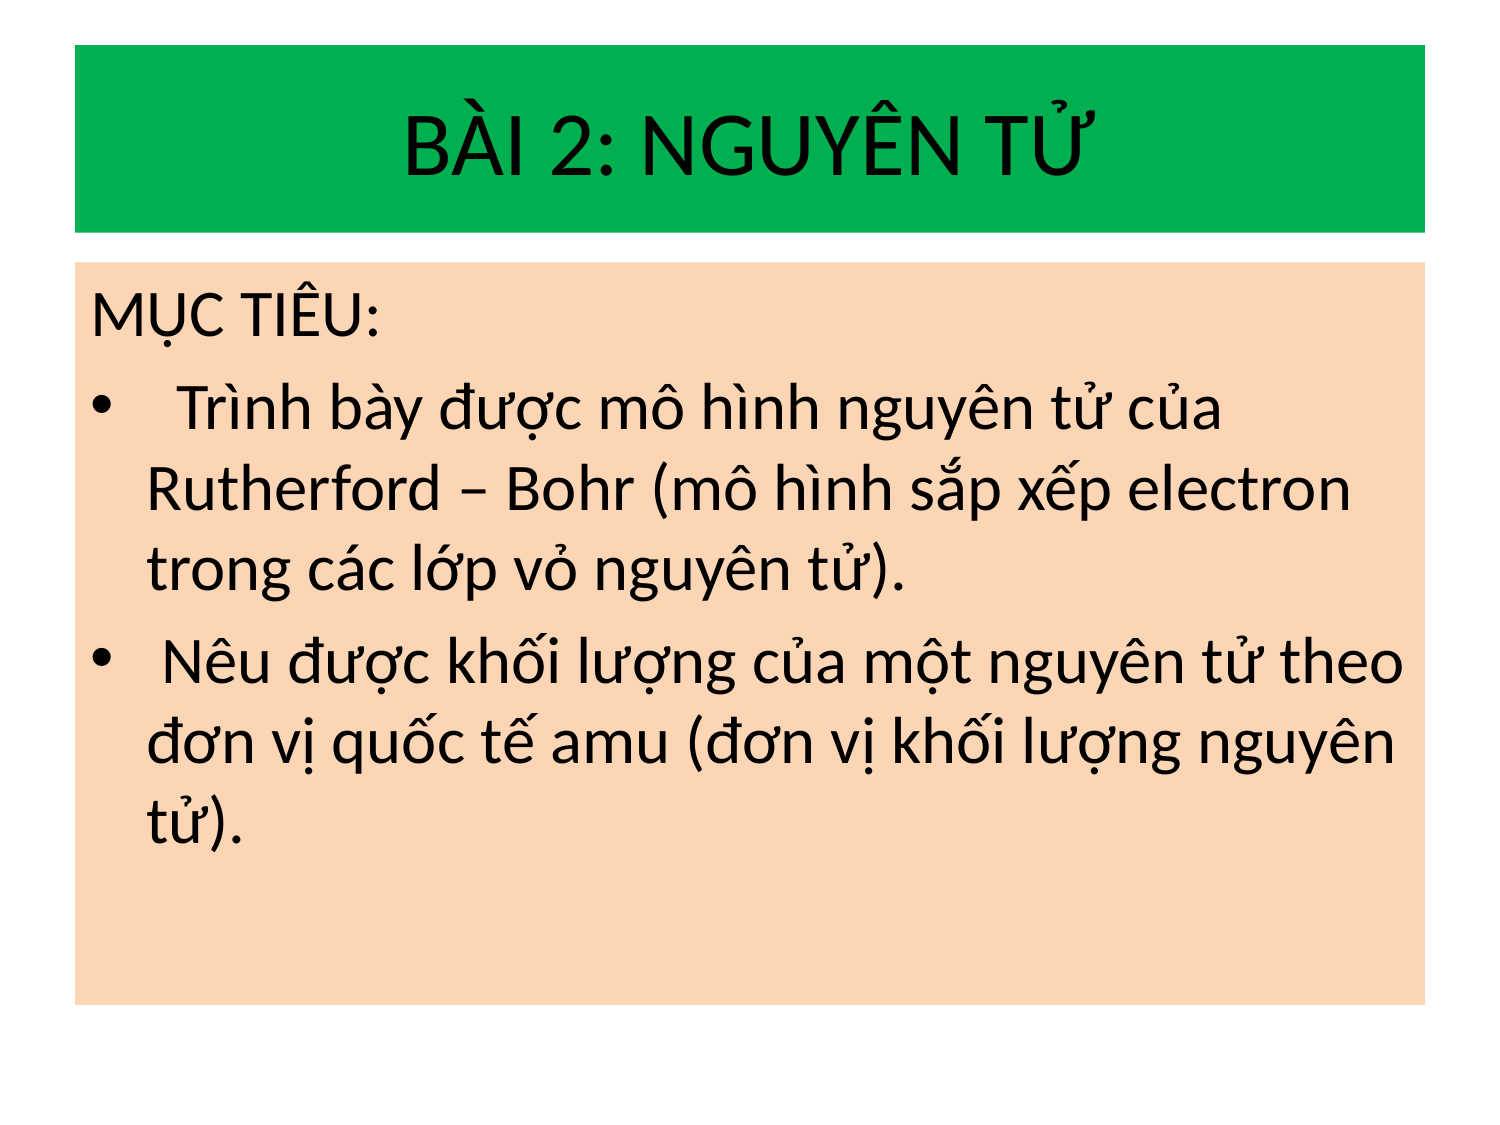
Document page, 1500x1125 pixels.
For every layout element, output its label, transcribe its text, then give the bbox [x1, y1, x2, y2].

title BÀI 2: NGUYÊN TỬ [75, 45, 1425, 233]
list MỤC TIÊU: Trình bày được mô hình nguyên tử của Rutherford – Bohr (mô hình sắp xếp electron trong các lớp vỏ nguyên tử). Nêu được khối lượng của một nguyên tử theo đơn vị quốc tế amu (đơn vị khối lượng nguyên tử). [75, 262, 1425, 1005]
